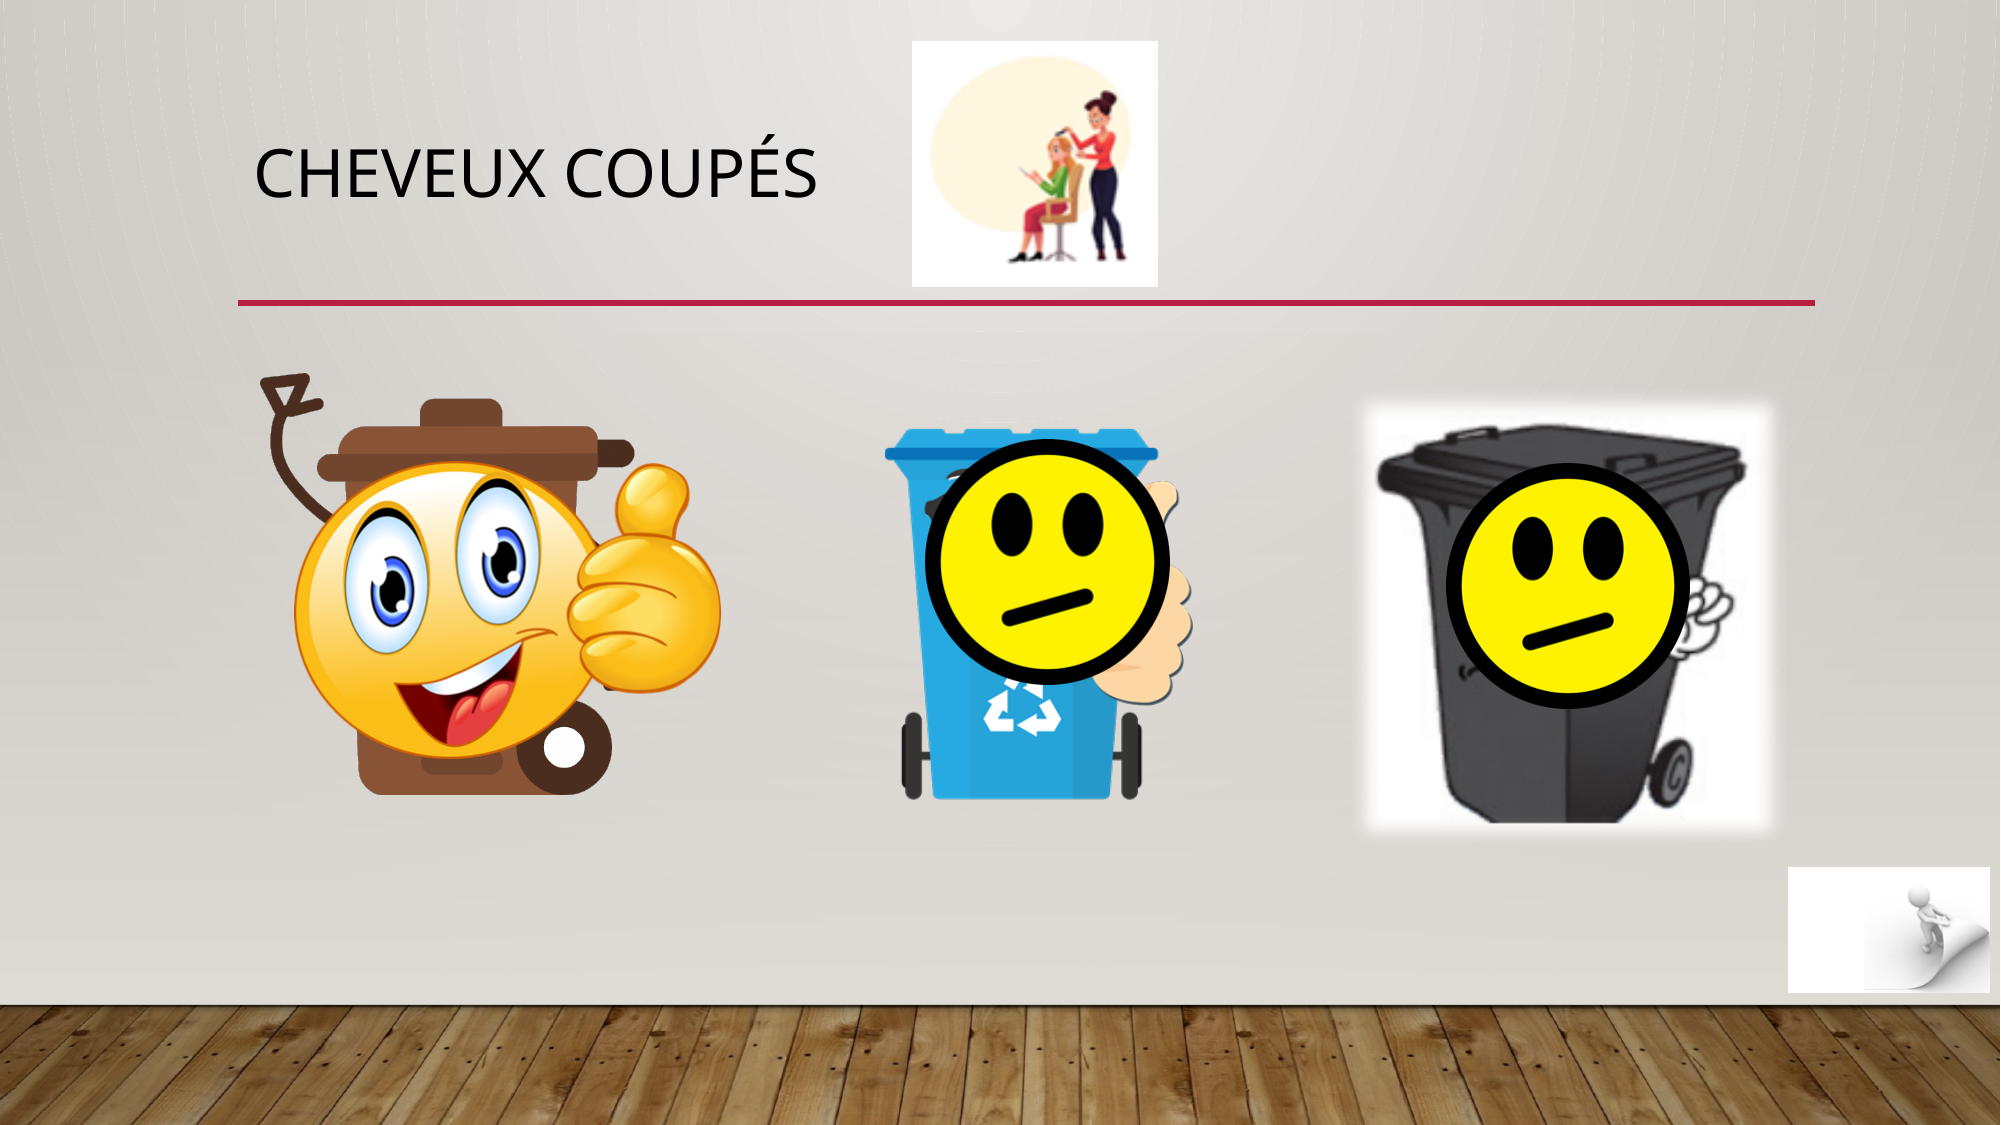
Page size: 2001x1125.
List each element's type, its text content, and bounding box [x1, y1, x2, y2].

picture [818, 399, 1250, 822]
title Cheveux coupés [238, 131, 1814, 305]
picture [0, 1005, 2000, 1125]
picture [294, 461, 721, 760]
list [259, 373, 653, 795]
picture [1347, 386, 1789, 850]
picture [1788, 867, 1990, 994]
picture [912, 40, 1159, 287]
